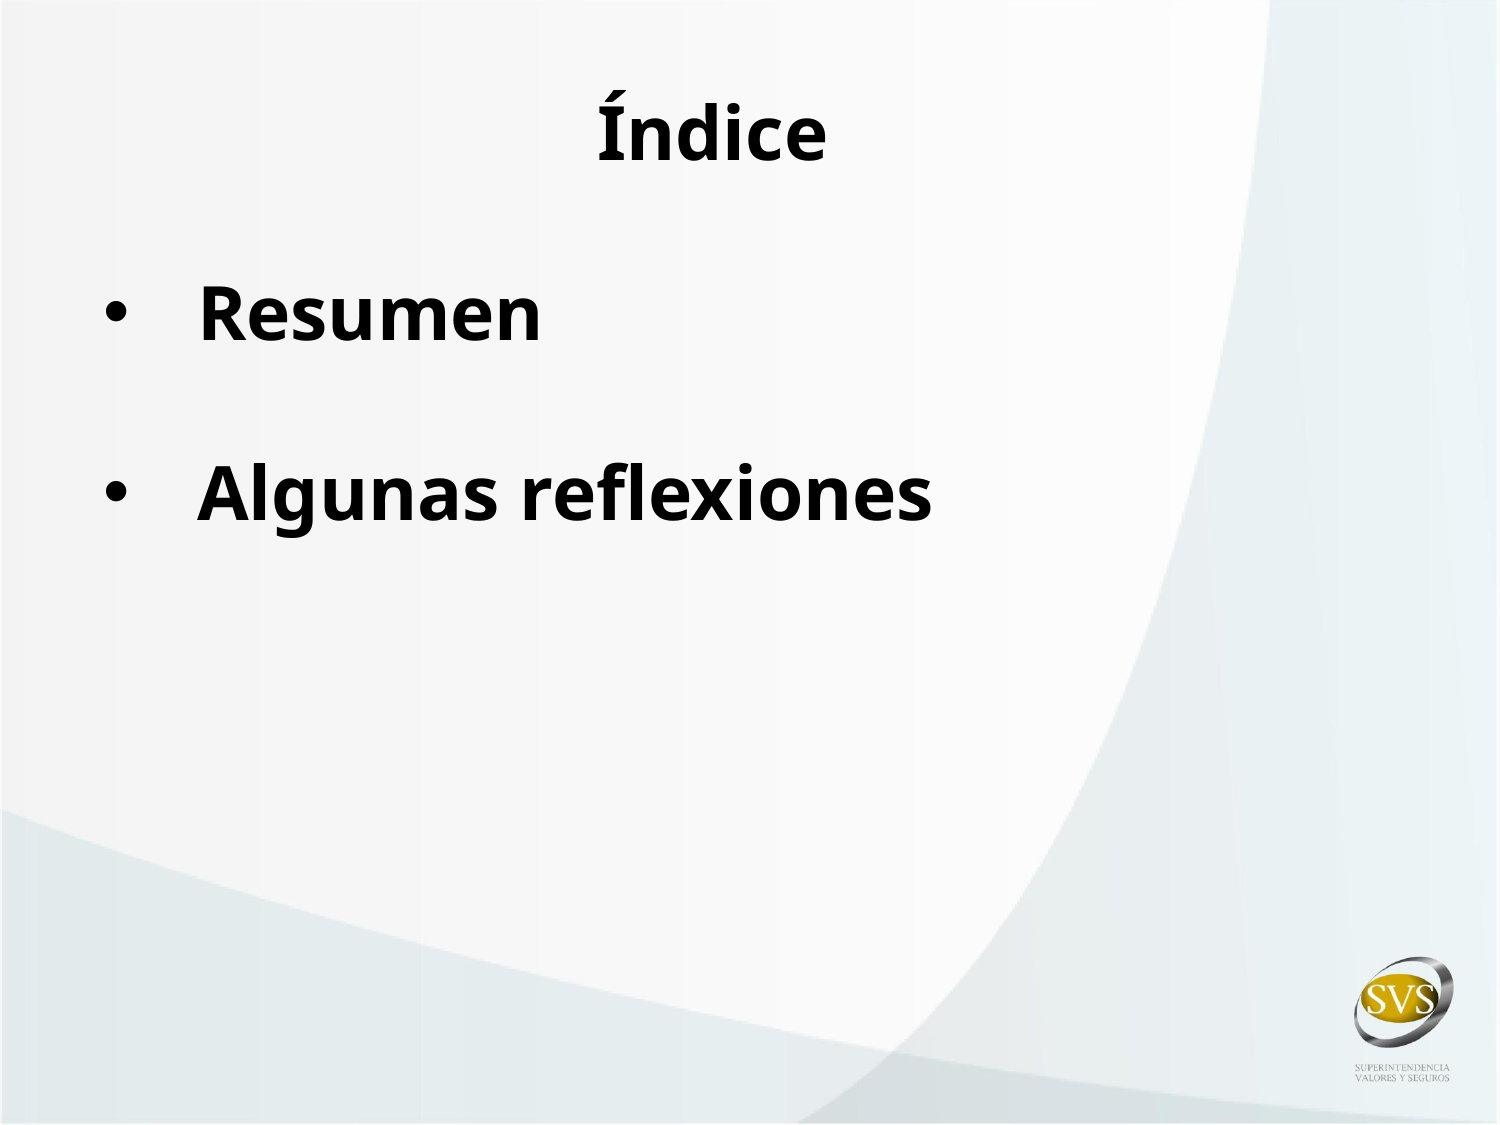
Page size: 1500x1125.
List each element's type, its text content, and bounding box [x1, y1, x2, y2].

text_box Índice Resumen Algunas reflexiones [88, 78, 1338, 543]
picture [0, 0, 1500, 1125]
